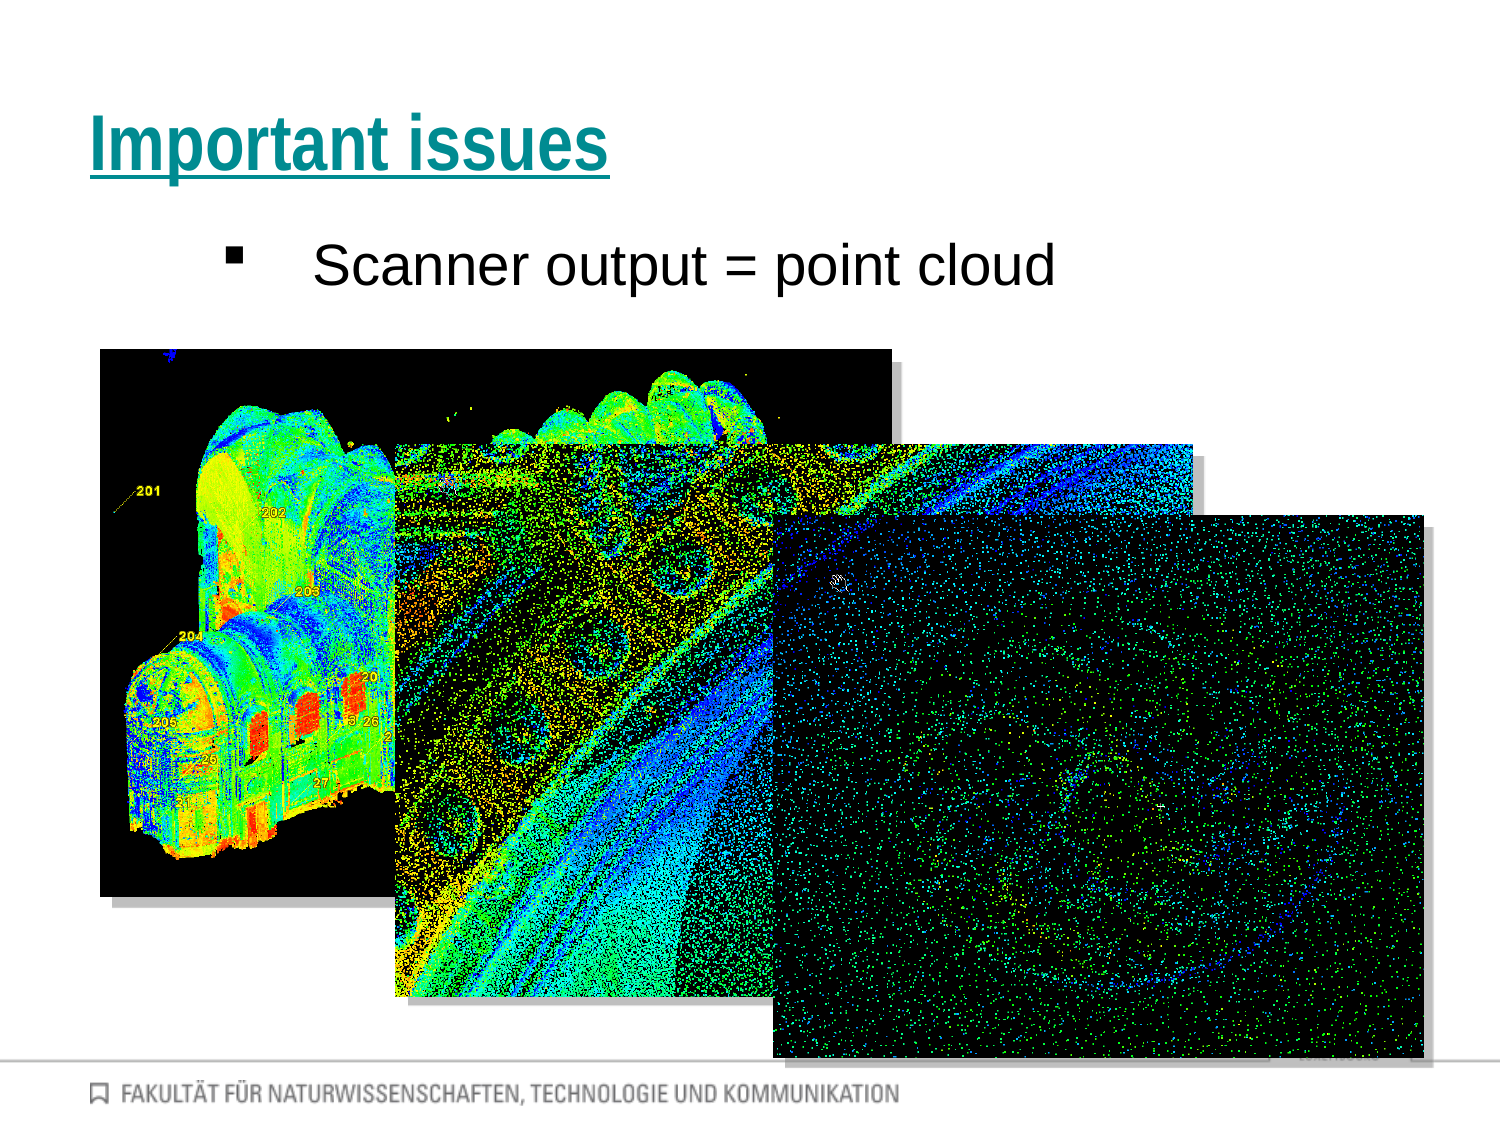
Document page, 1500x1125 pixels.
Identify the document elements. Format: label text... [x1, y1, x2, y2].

text_box Scanner output = point cloud [206, 242, 1317, 375]
picture [0, 349, 1500, 1109]
picture [1149, 444, 1158, 457]
title Important issues [75, 35, 1425, 242]
